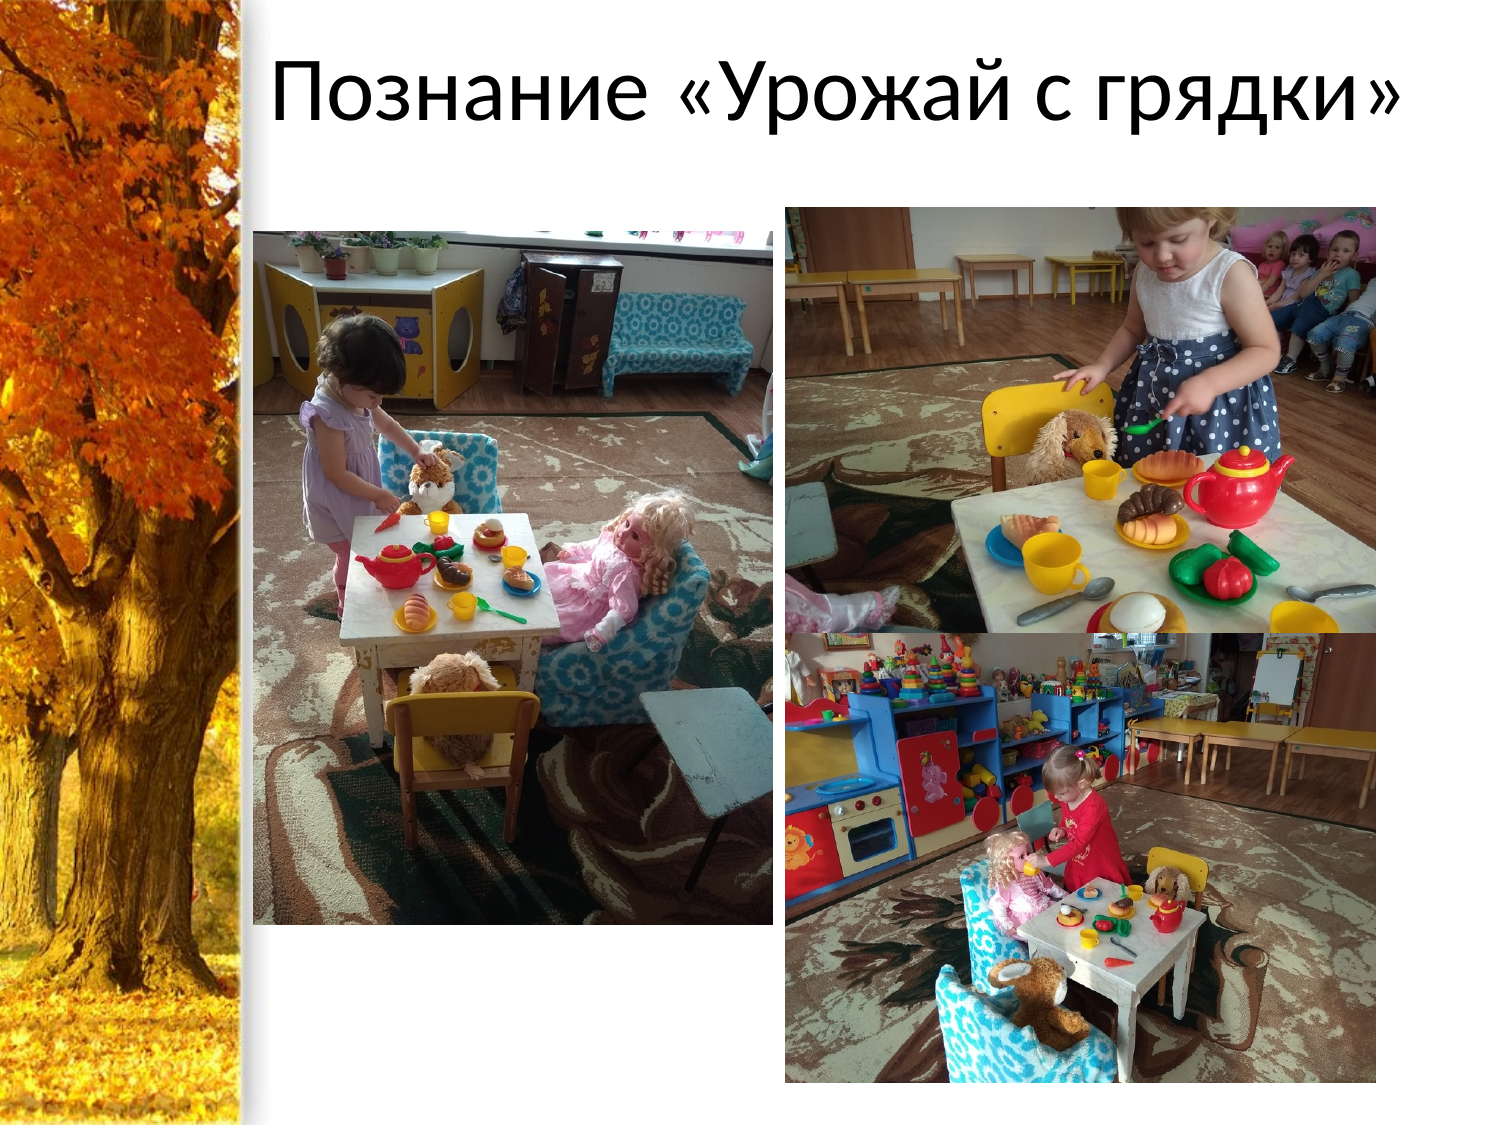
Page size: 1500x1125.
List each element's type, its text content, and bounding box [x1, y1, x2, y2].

picture [0, 0, 1500, 1125]
title Познание «Урожай с грядки» [253, 44, 1426, 233]
